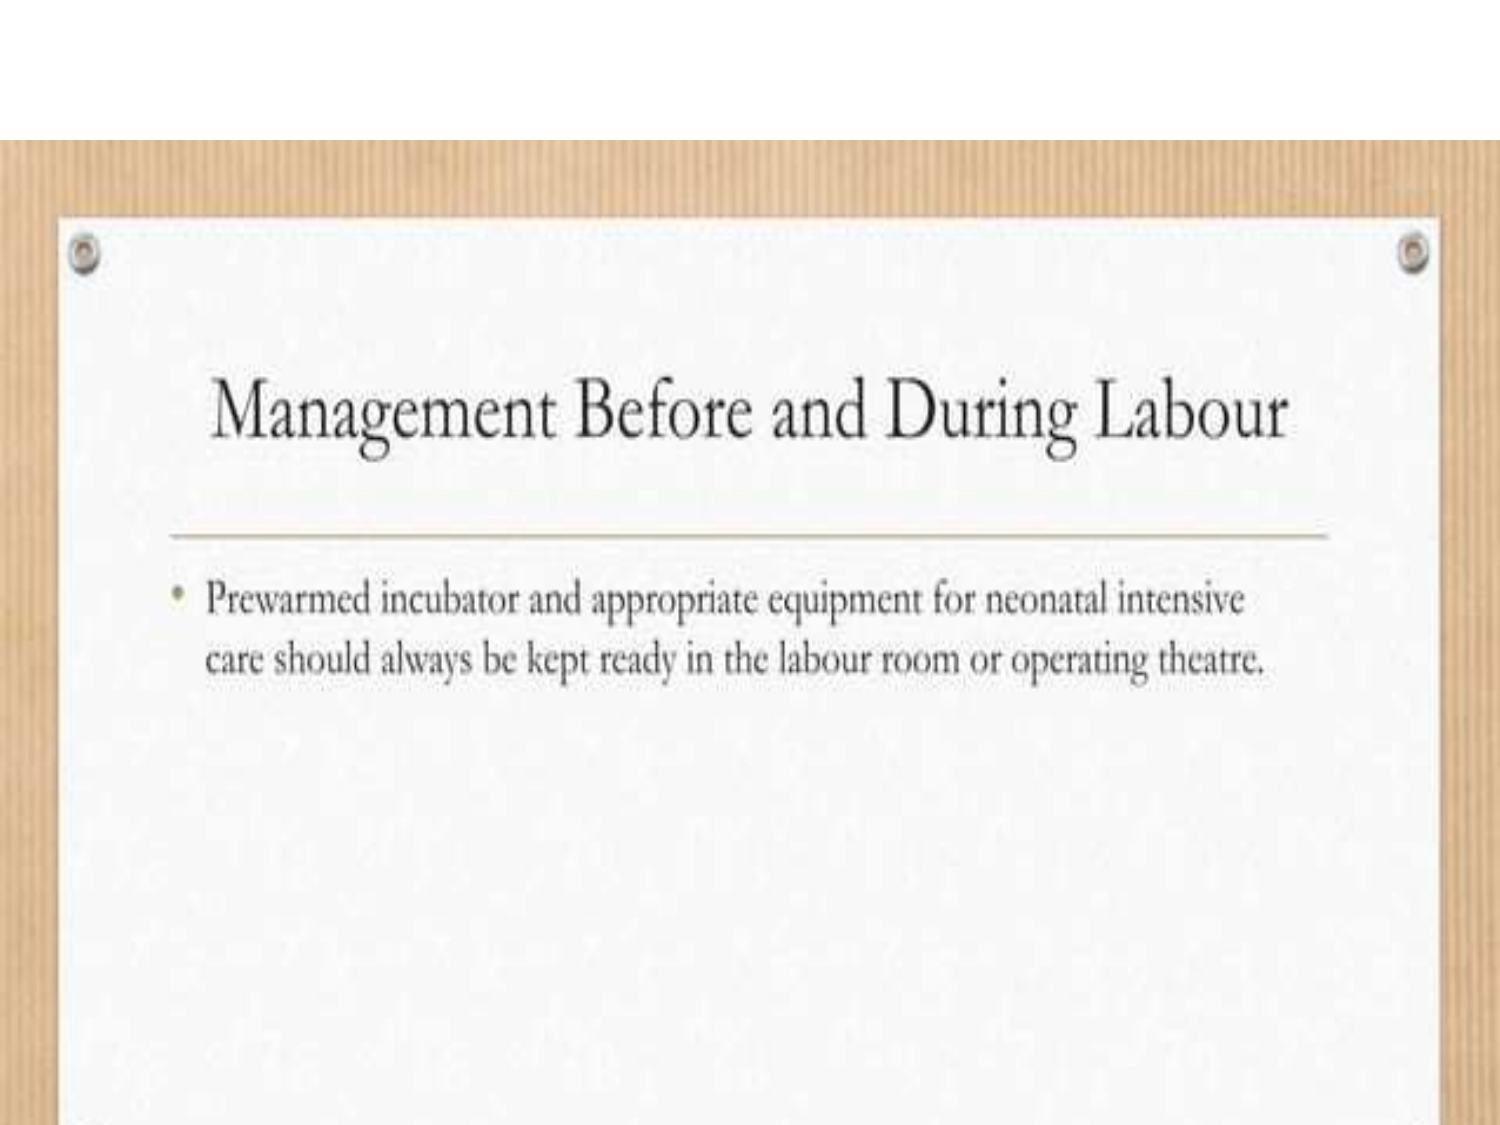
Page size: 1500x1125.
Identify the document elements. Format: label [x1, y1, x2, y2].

picture [0, 139, 1500, 1125]
